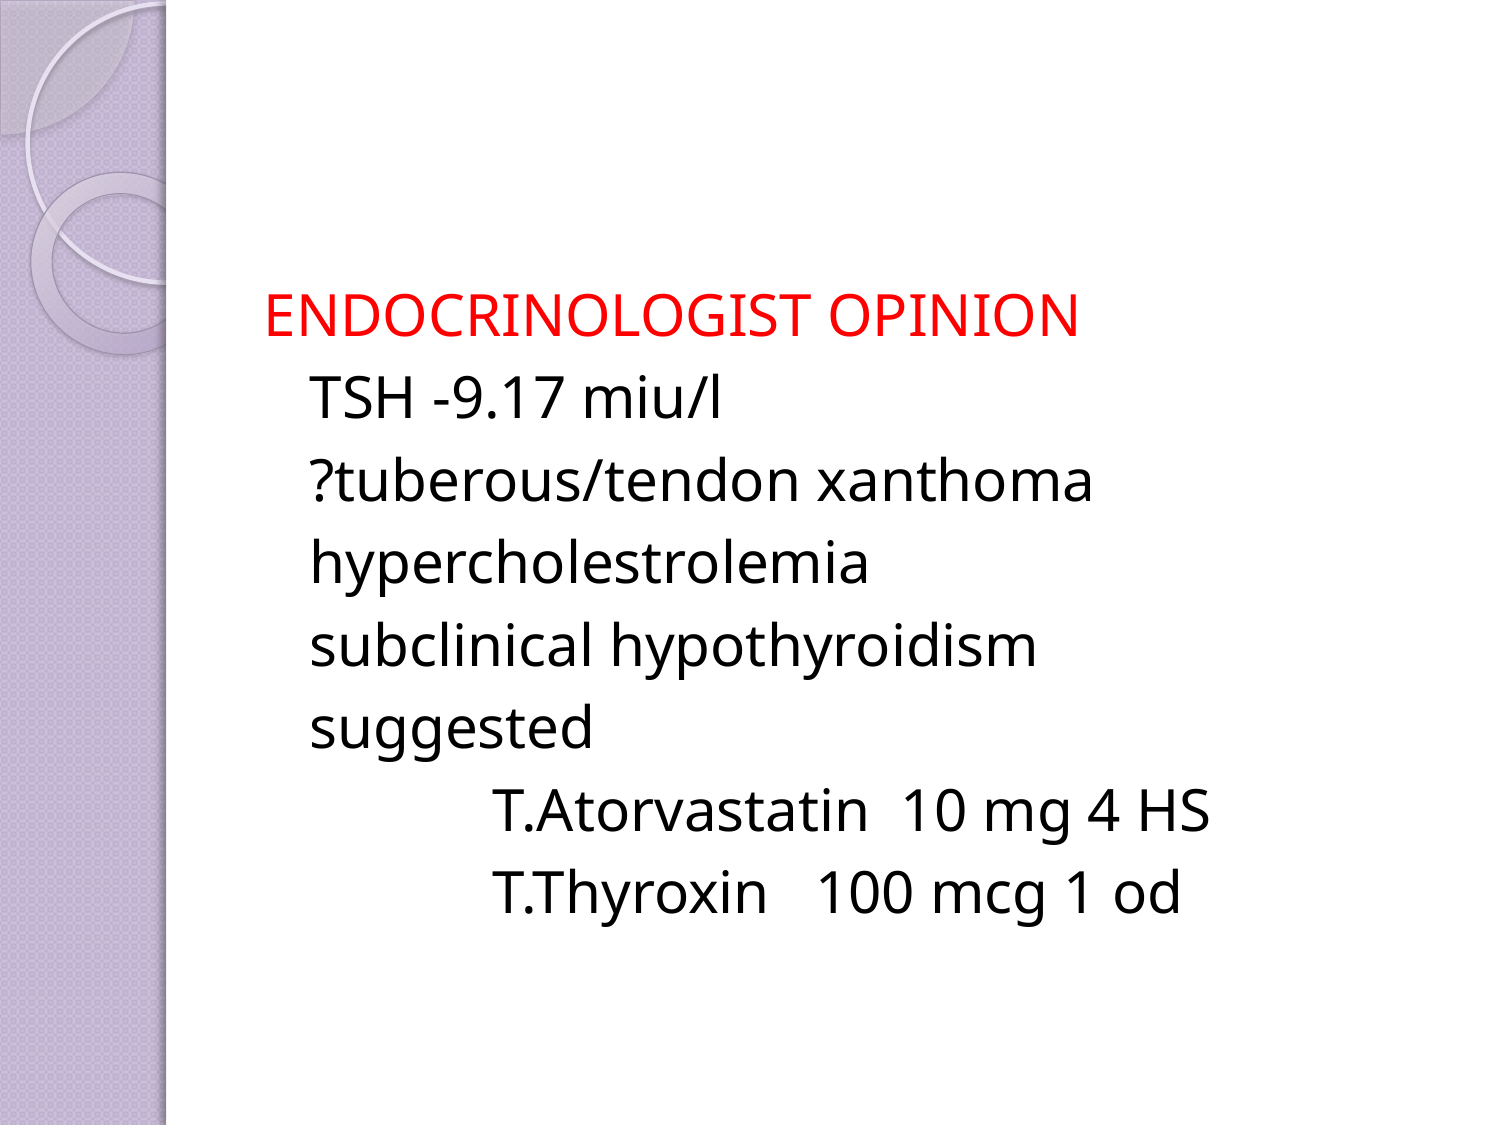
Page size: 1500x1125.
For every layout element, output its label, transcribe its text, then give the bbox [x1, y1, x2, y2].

list ENDOCRINOLOGIST OPINION TSH -9.17 miu/l ?tuberous/tendon xanthoma hypercholestrolemia subclinical hypothyroidism suggested T.Atorvastatin 10 mg 4 HS T.Thyroxin 100 mcg 1 od [235, 208, 1466, 1025]
